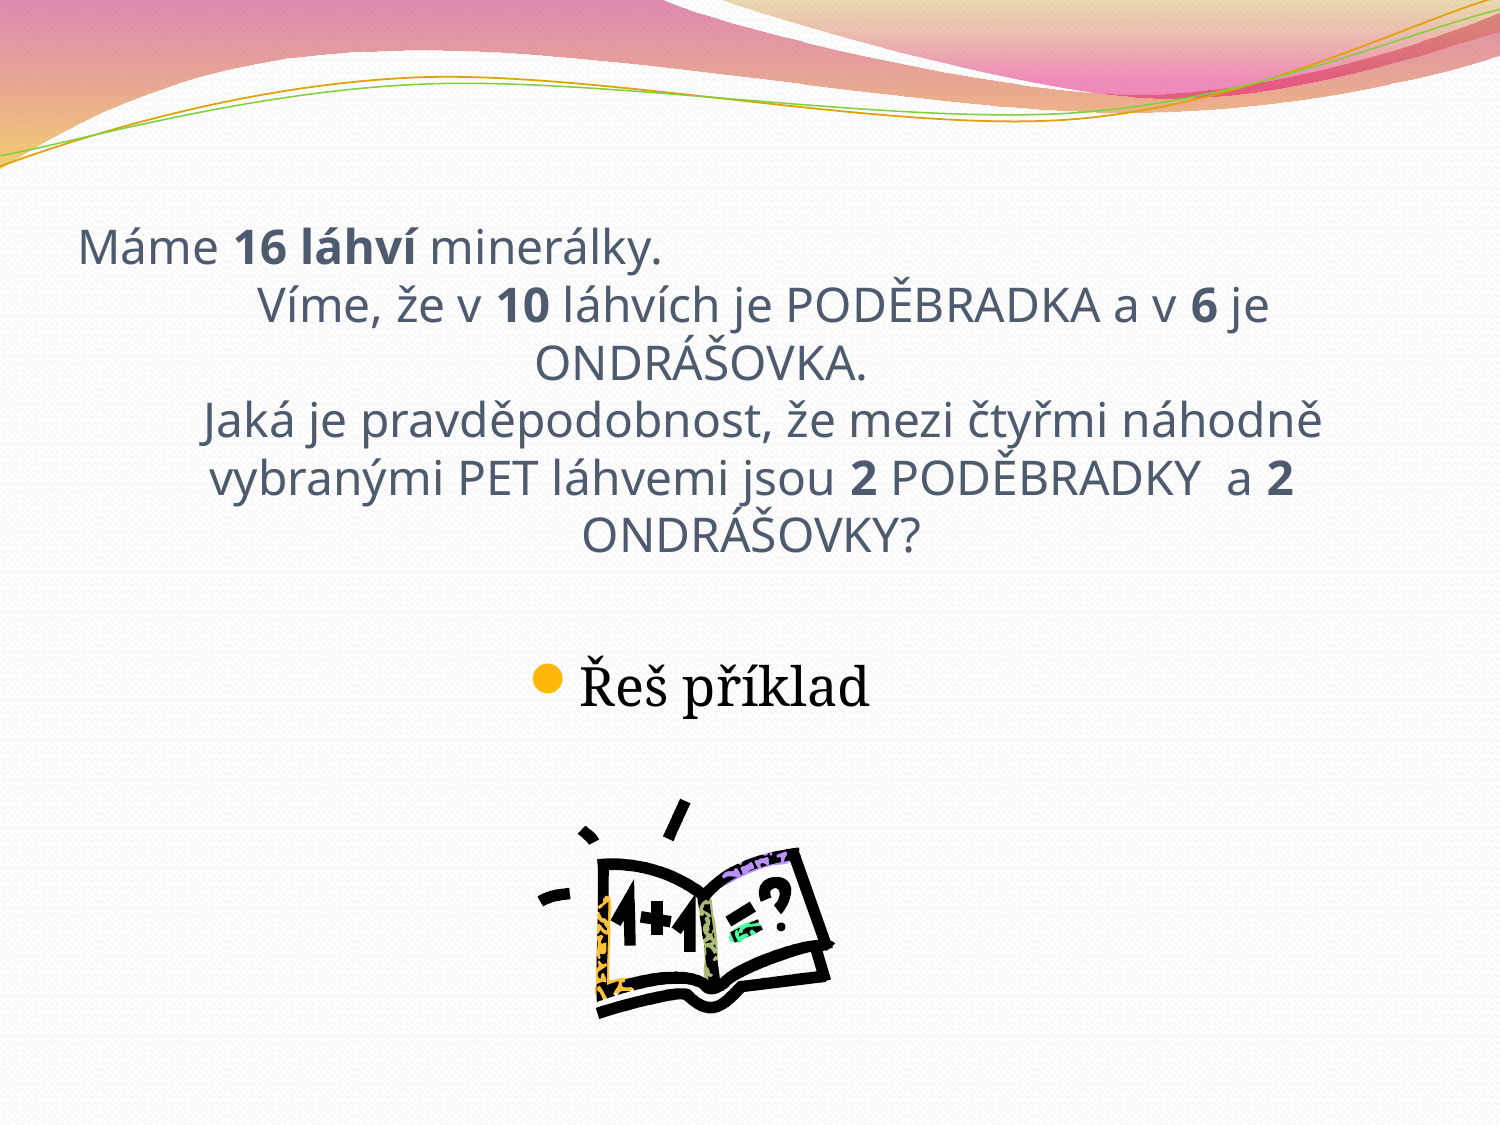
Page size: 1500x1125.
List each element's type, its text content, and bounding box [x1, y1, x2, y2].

picture [537, 798, 836, 1020]
title Máme 16 láhví minerálky. Víme, že v 10 láhvích je PODĚBRADKA a v 6 je ONDRÁŠOVKA. Jaká je pravděpodobnost, že mezi čtyřmi náhodně vybranými PET láhvemi jsou 2 PODĚBRADKY a 2 ONDRÁŠOVKY? [76, 208, 1427, 563]
list Řeš příklad [513, 645, 916, 776]
